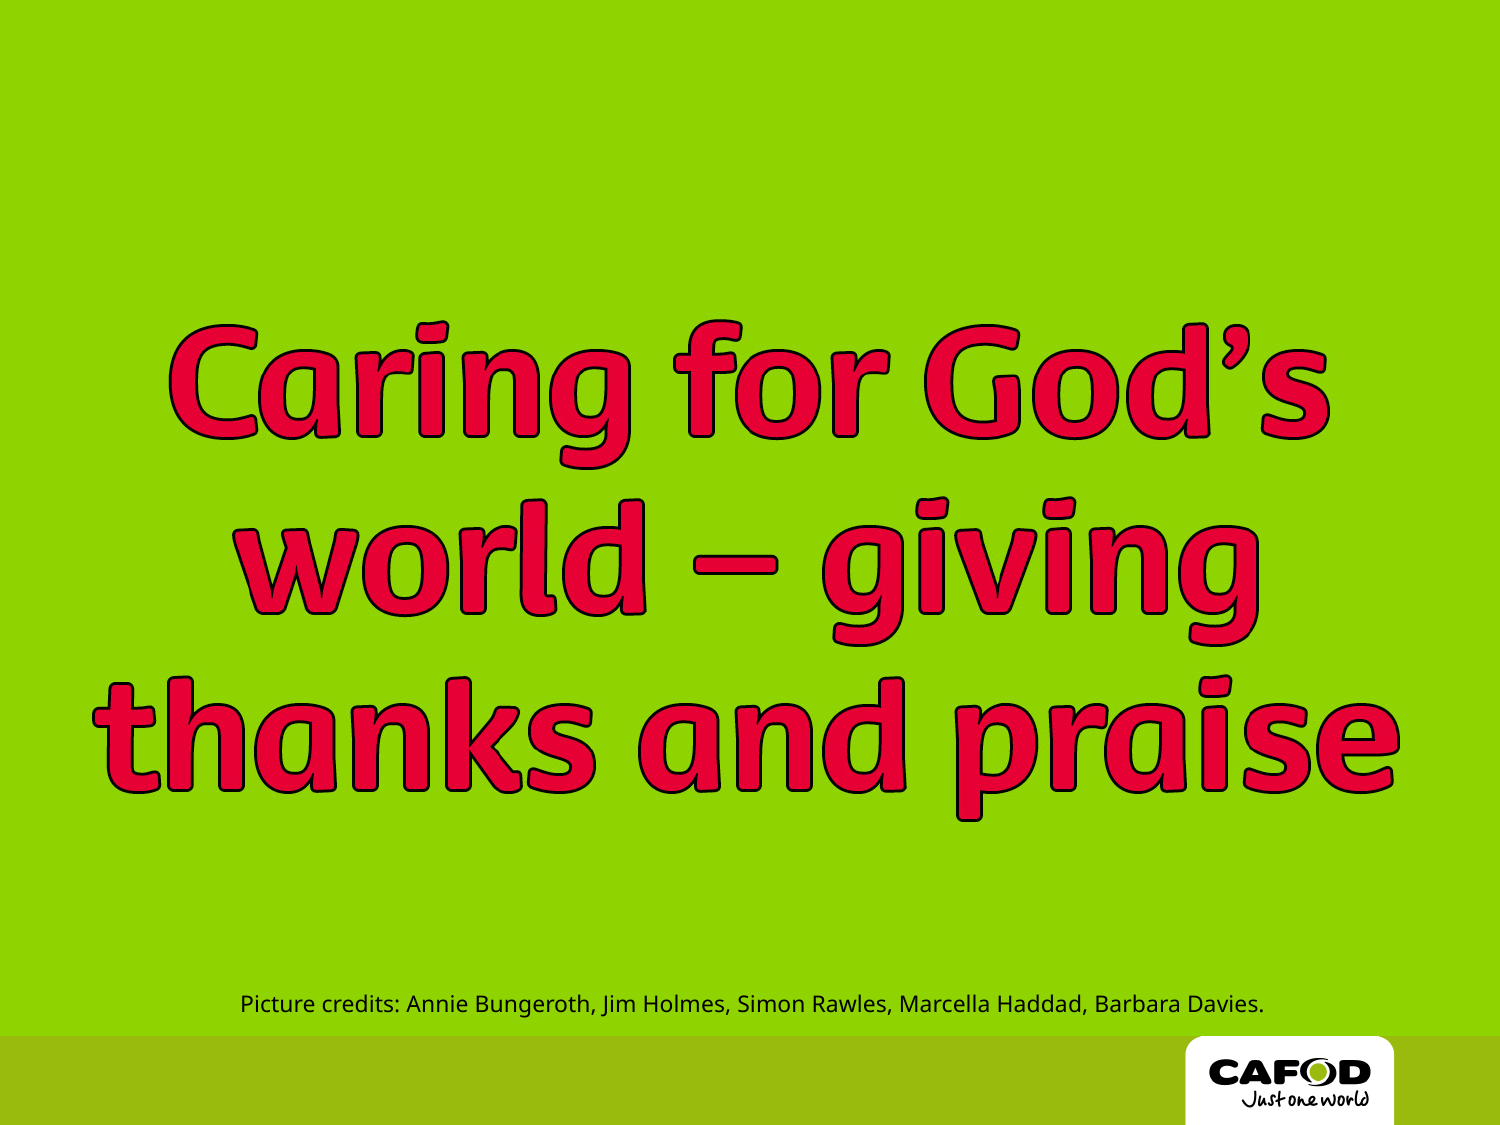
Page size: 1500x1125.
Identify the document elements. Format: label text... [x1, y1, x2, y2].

title Picture credits: Annie Bungeroth, Jim Holmes, Simon Rawles, Marcella Haddad, Barbara Davies. [64, 999, 1448, 1035]
picture [0, 0, 1500, 1125]
